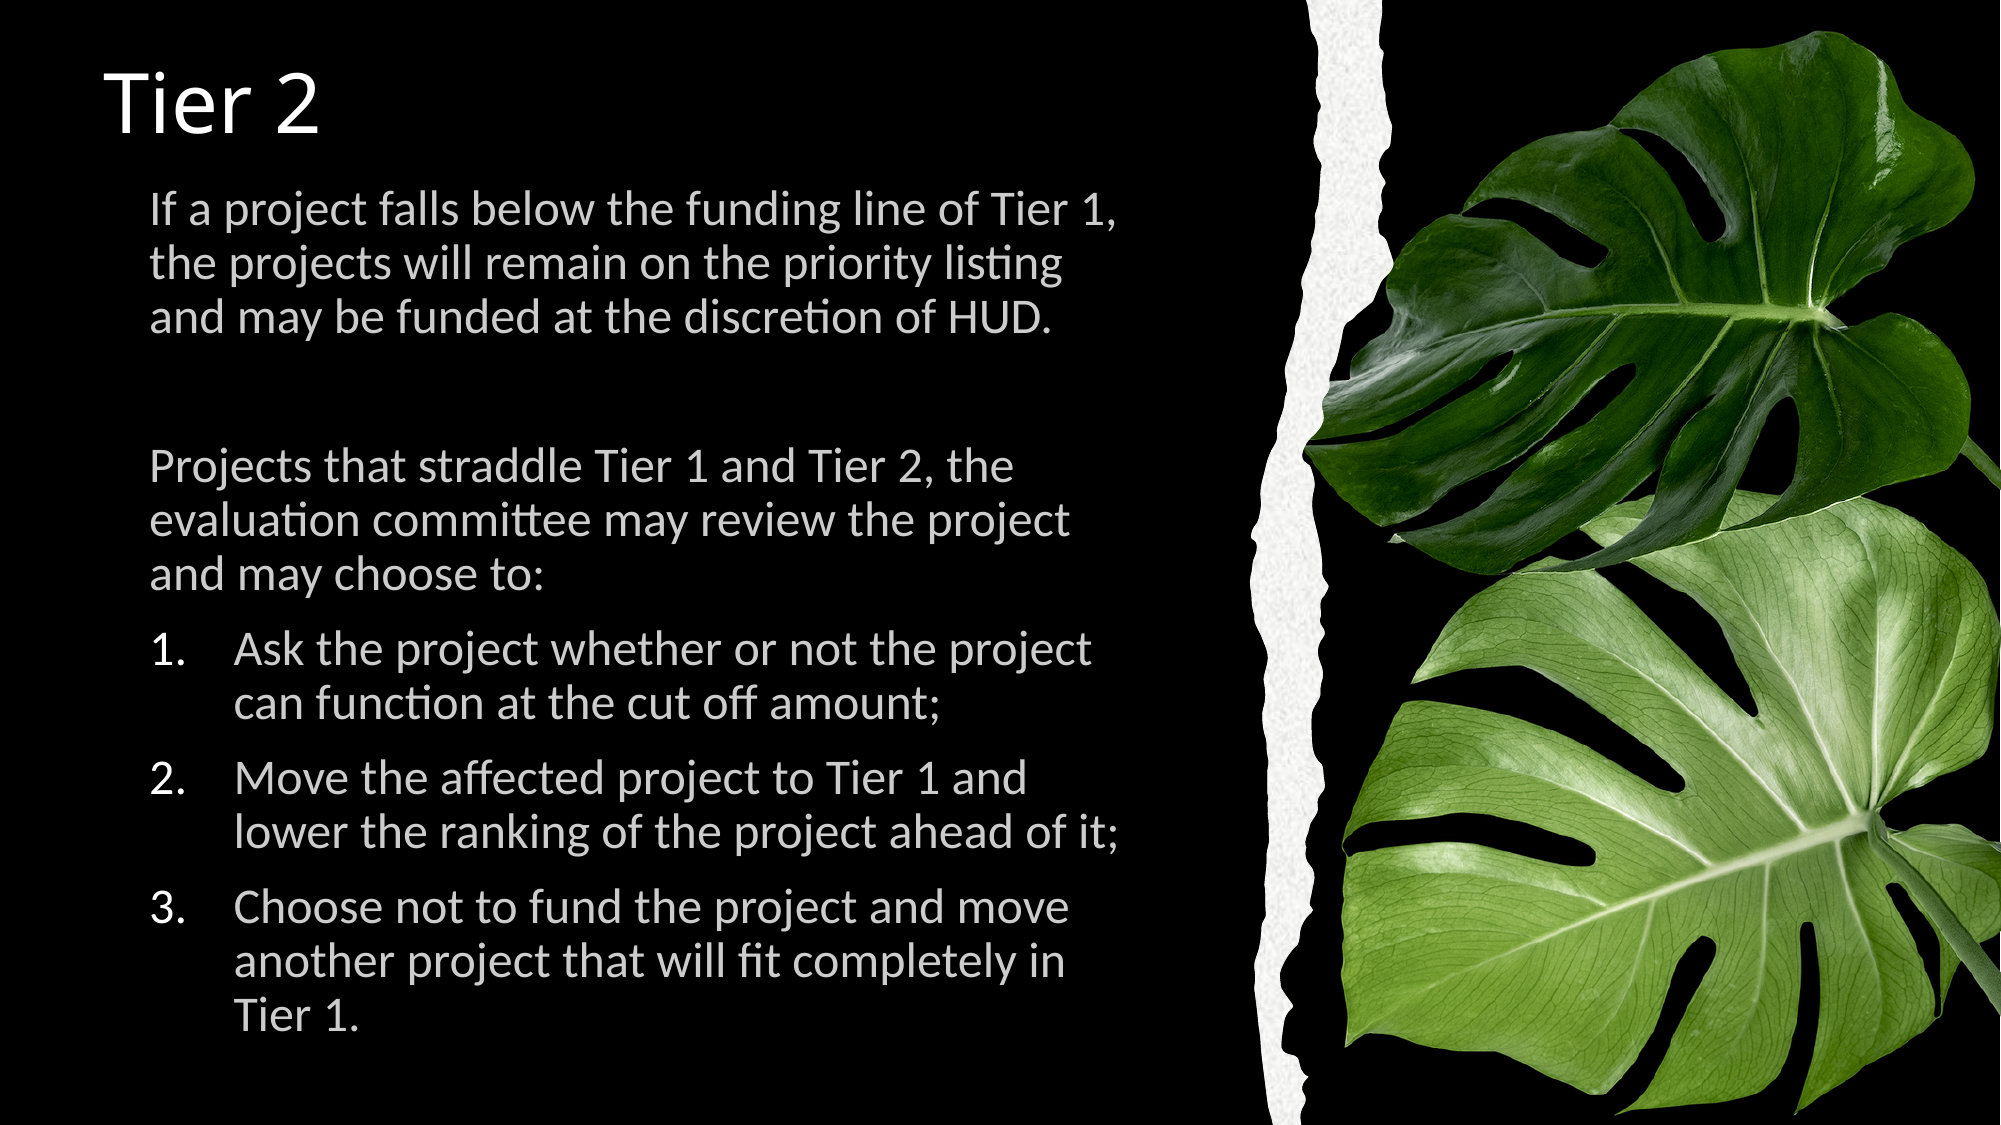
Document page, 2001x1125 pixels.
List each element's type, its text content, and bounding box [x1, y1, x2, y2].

title Tier 2 [88, 53, 1096, 272]
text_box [1249, 0, 1394, 1125]
picture [1394, 0, 2001, 1125]
text_box [0, 0, 1249, 1125]
list If a project falls below the funding line of Tier 1, the projects will remain on the priority listing and may be funded at the discretion of HUD. Projects that straddle Tier 1 and Tier 2, the evaluation committee may review the project and may choose to: Ask the project whether or not the project can function at the cut off amount; Move the affected project to Tier 1 and lower the ranking of the project ahead of it; Choose not to fund the project and move another project that will fit completely in Tier 1. [134, 174, 1142, 825]
